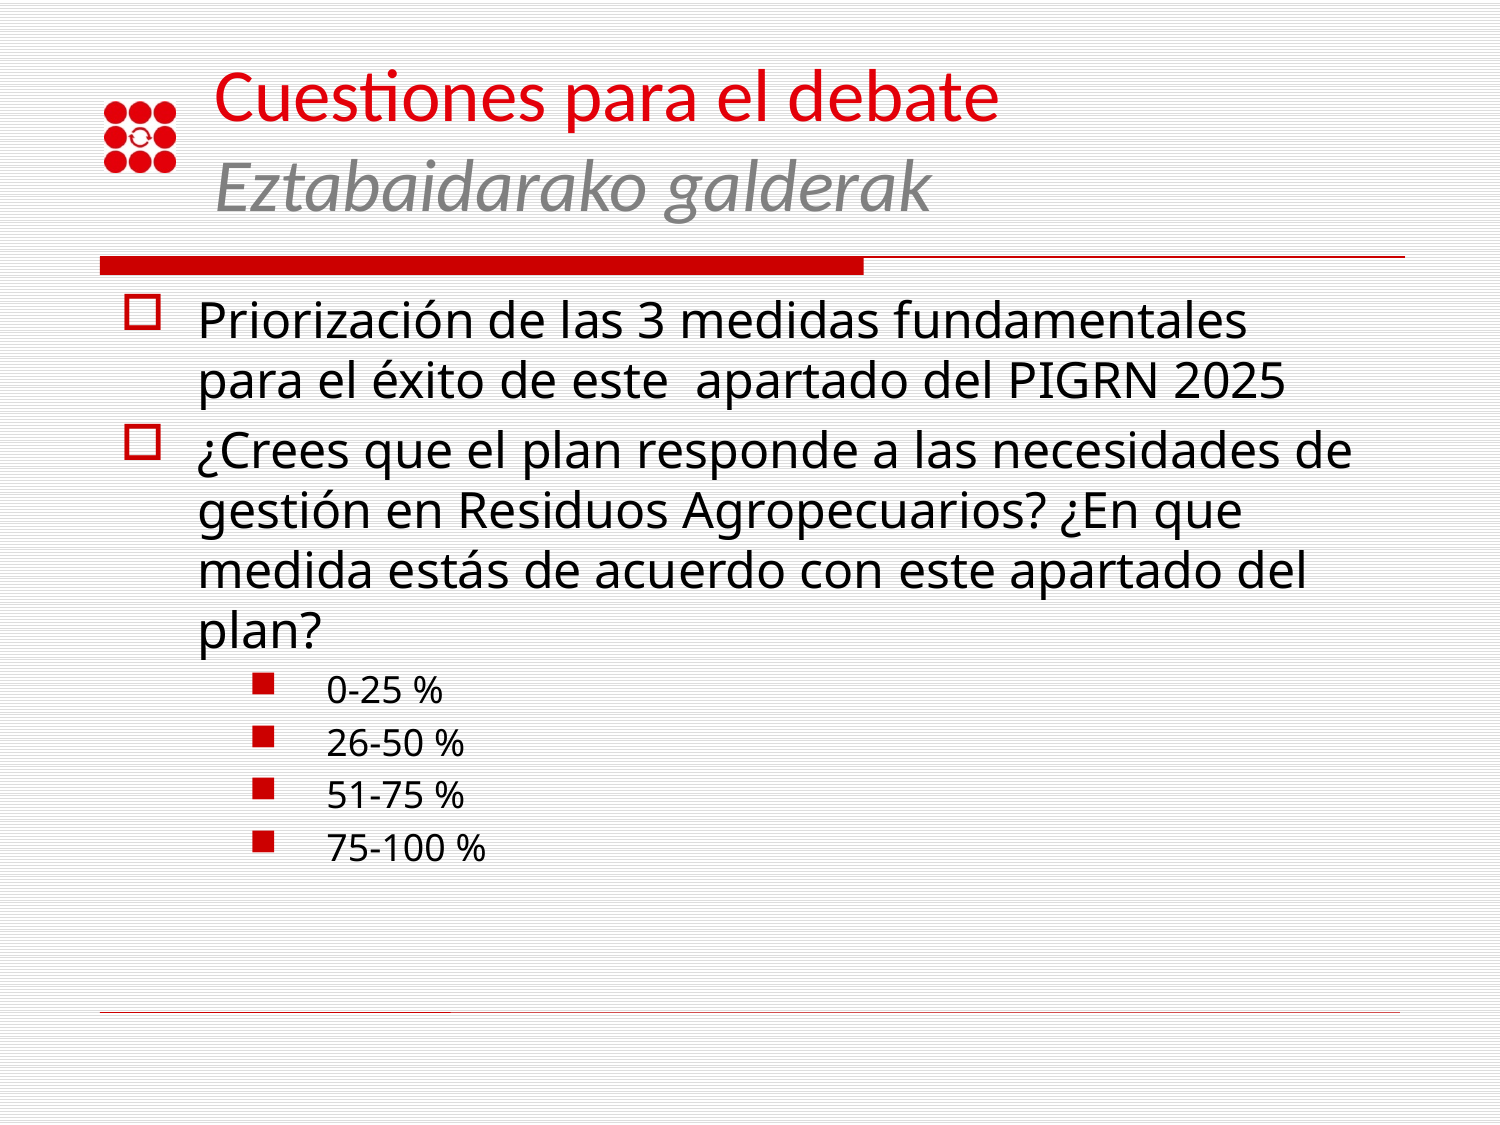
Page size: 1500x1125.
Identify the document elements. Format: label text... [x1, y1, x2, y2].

title Cuestiones para el debate Eztabaidarako galderak [198, 58, 1278, 235]
picture [104, 101, 176, 174]
list Priorización de las 3 medidas fundamentales para el éxito de este apartado del PIGRN 2025 ¿Crees que el plan responde a las necesidades de gestión en Residuos Agropecuarios? ¿En que medida estás de acuerdo con este apartado del plan? 0-25 % 26-50 % 51-75 % 75-100 % [105, 281, 1372, 1020]
